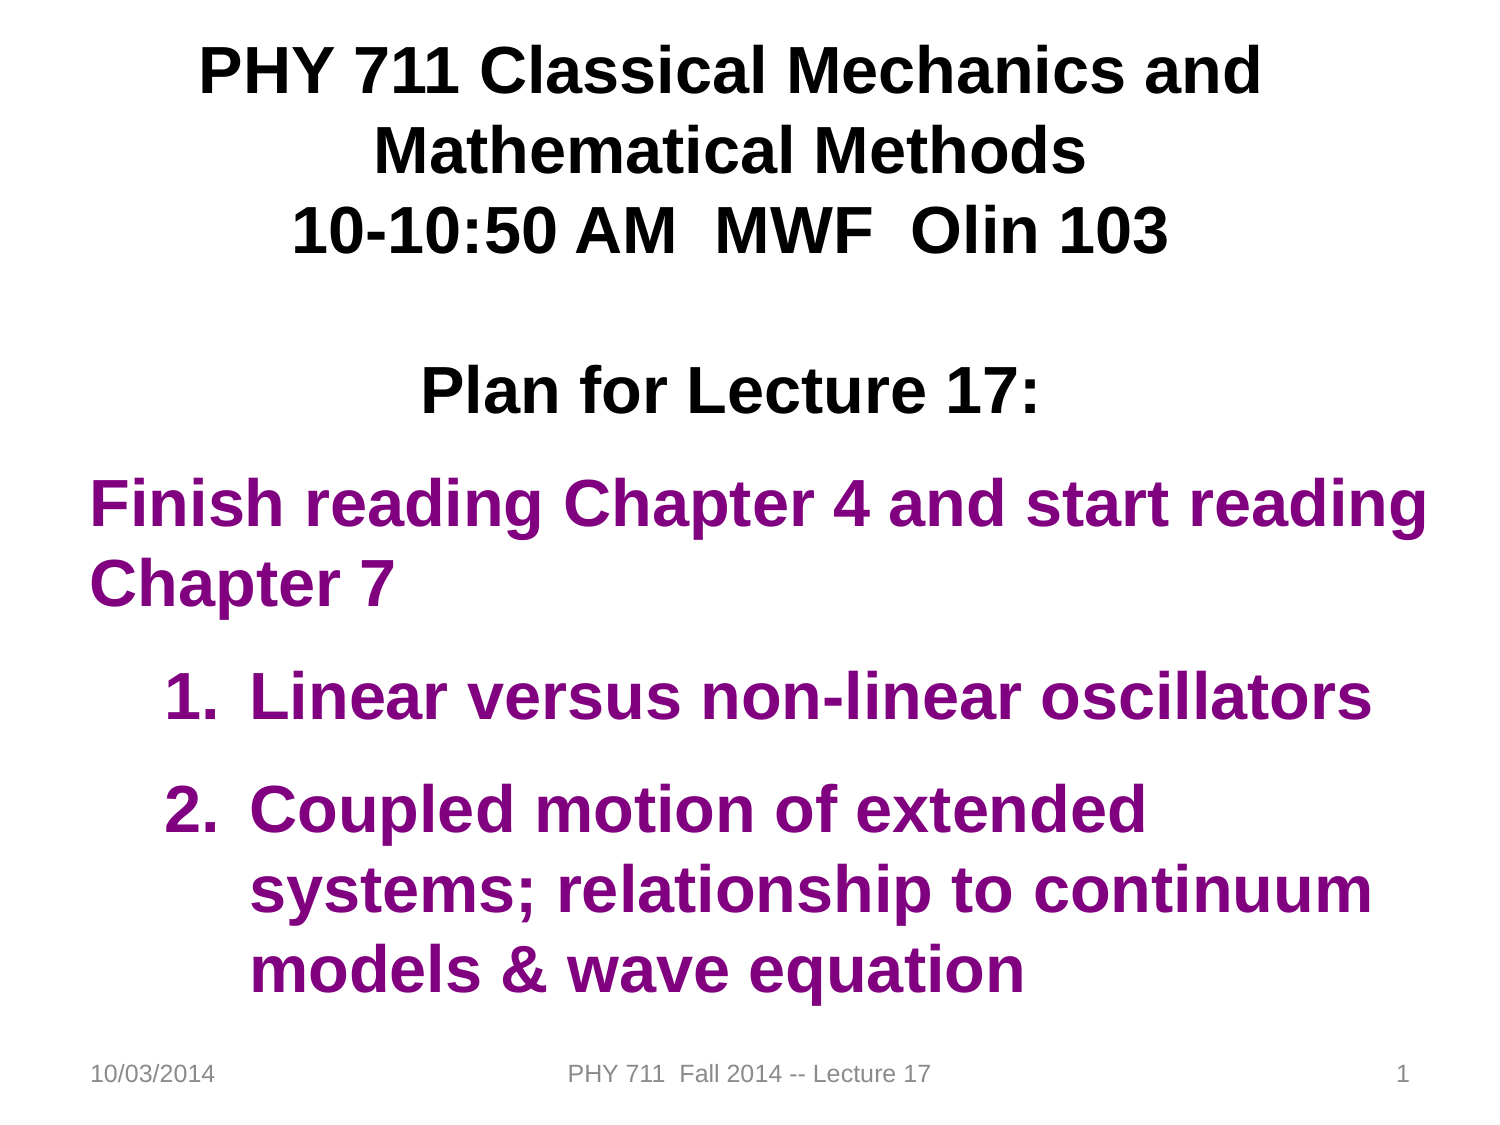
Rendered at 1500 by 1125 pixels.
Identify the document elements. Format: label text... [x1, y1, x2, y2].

text_box PHY 711 Classical Mechanics and Mathematical Methods 10-10:50 AM MWF Olin 103 Plan for Lecture 17: Finish reading Chapter 4 and start reading Chapter 7 Linear versus non-linear oscillators Coupled motion of extended systems; relationship to continuum models & wave equation [0, 19, 1463, 1014]
footer PHY 711 Fall 2014 -- Lecture 17 [512, 1042, 988, 1103]
slide_number 1 [1074, 1042, 1425, 1103]
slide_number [75, 1042, 425, 1103]
